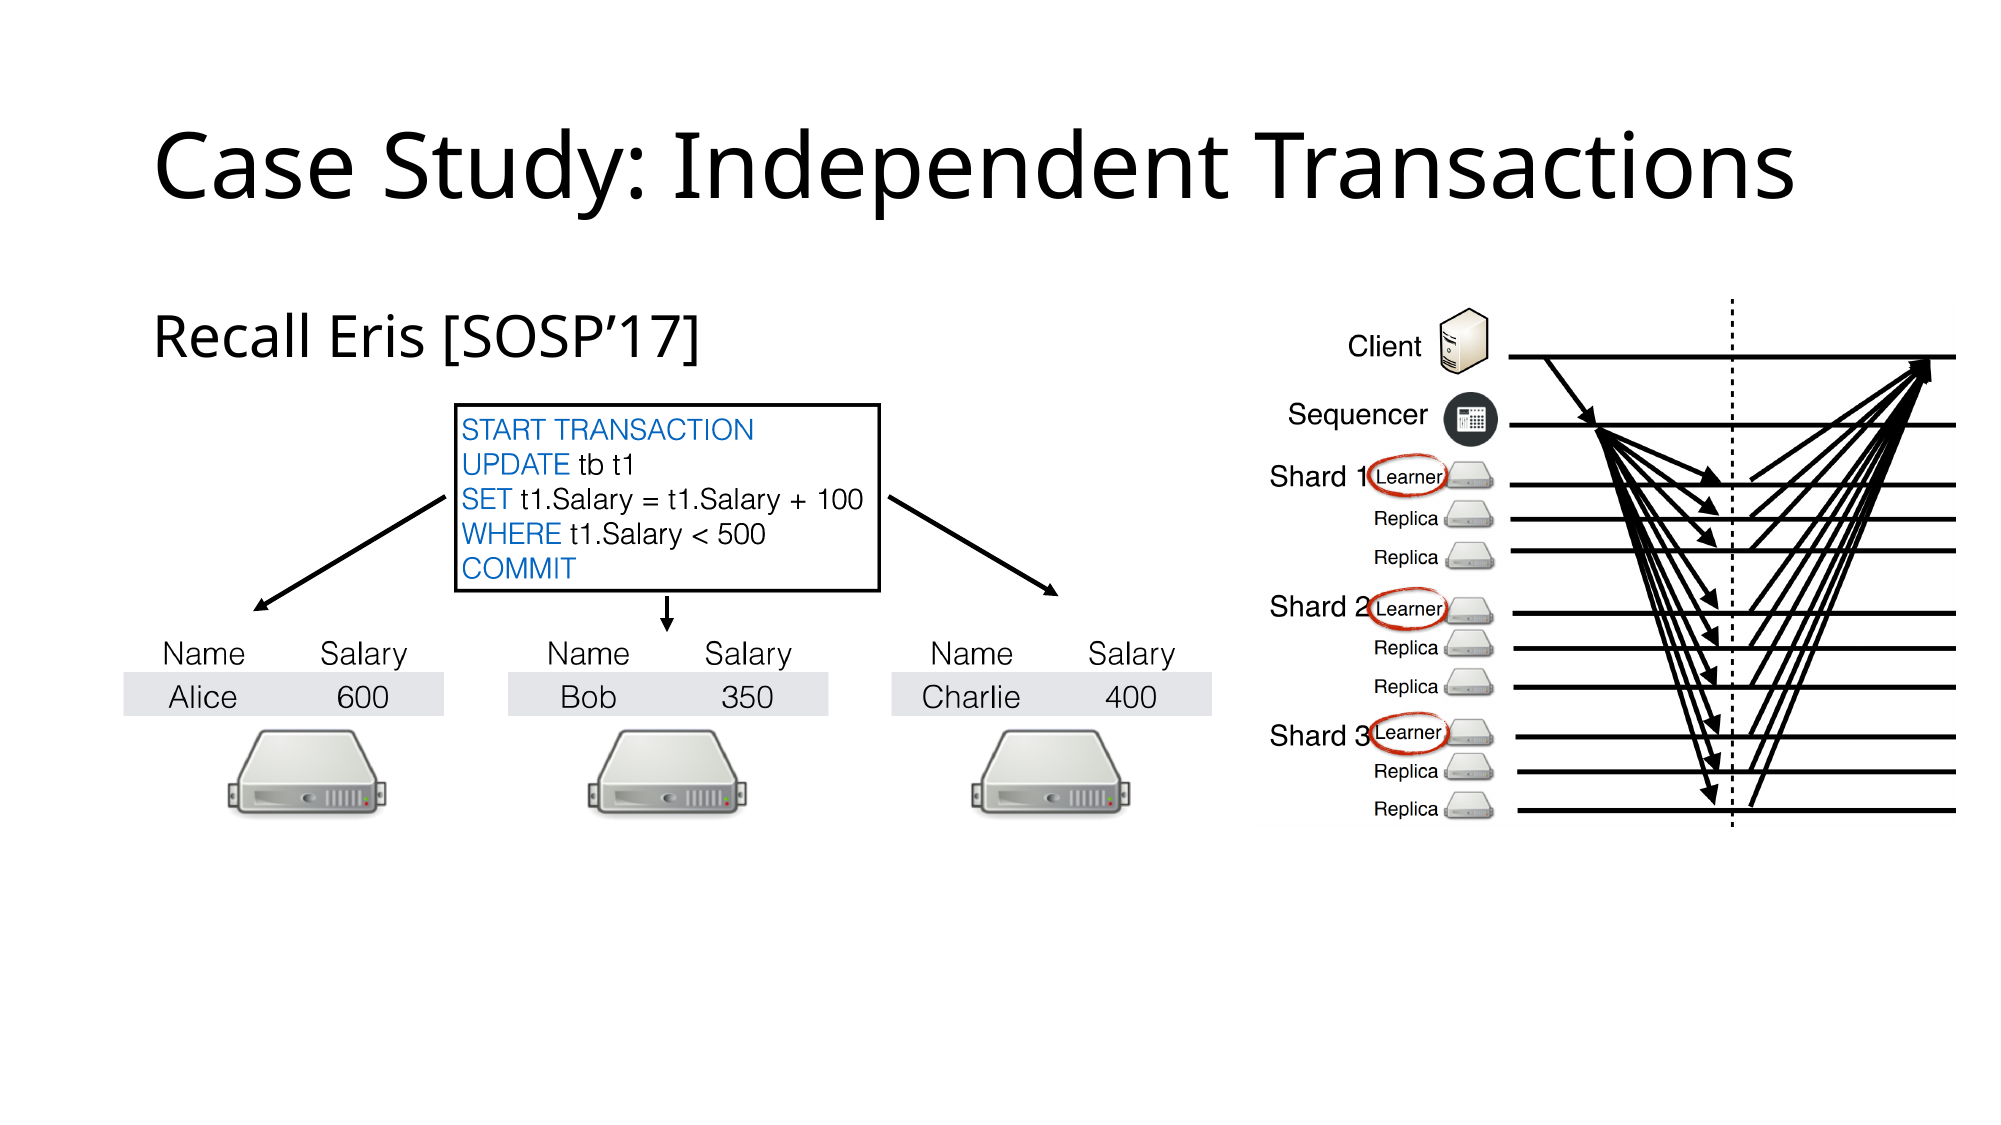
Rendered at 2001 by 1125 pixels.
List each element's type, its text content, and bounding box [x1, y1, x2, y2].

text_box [253, 496, 446, 612]
picture [445, 396, 889, 597]
list Recall Eris [SOSP’17] [137, 299, 1863, 1014]
title Case Study: Independent Transactions [137, 59, 1863, 278]
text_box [888, 496, 1059, 597]
picture [1256, 299, 1956, 827]
picture [112, 632, 1222, 827]
